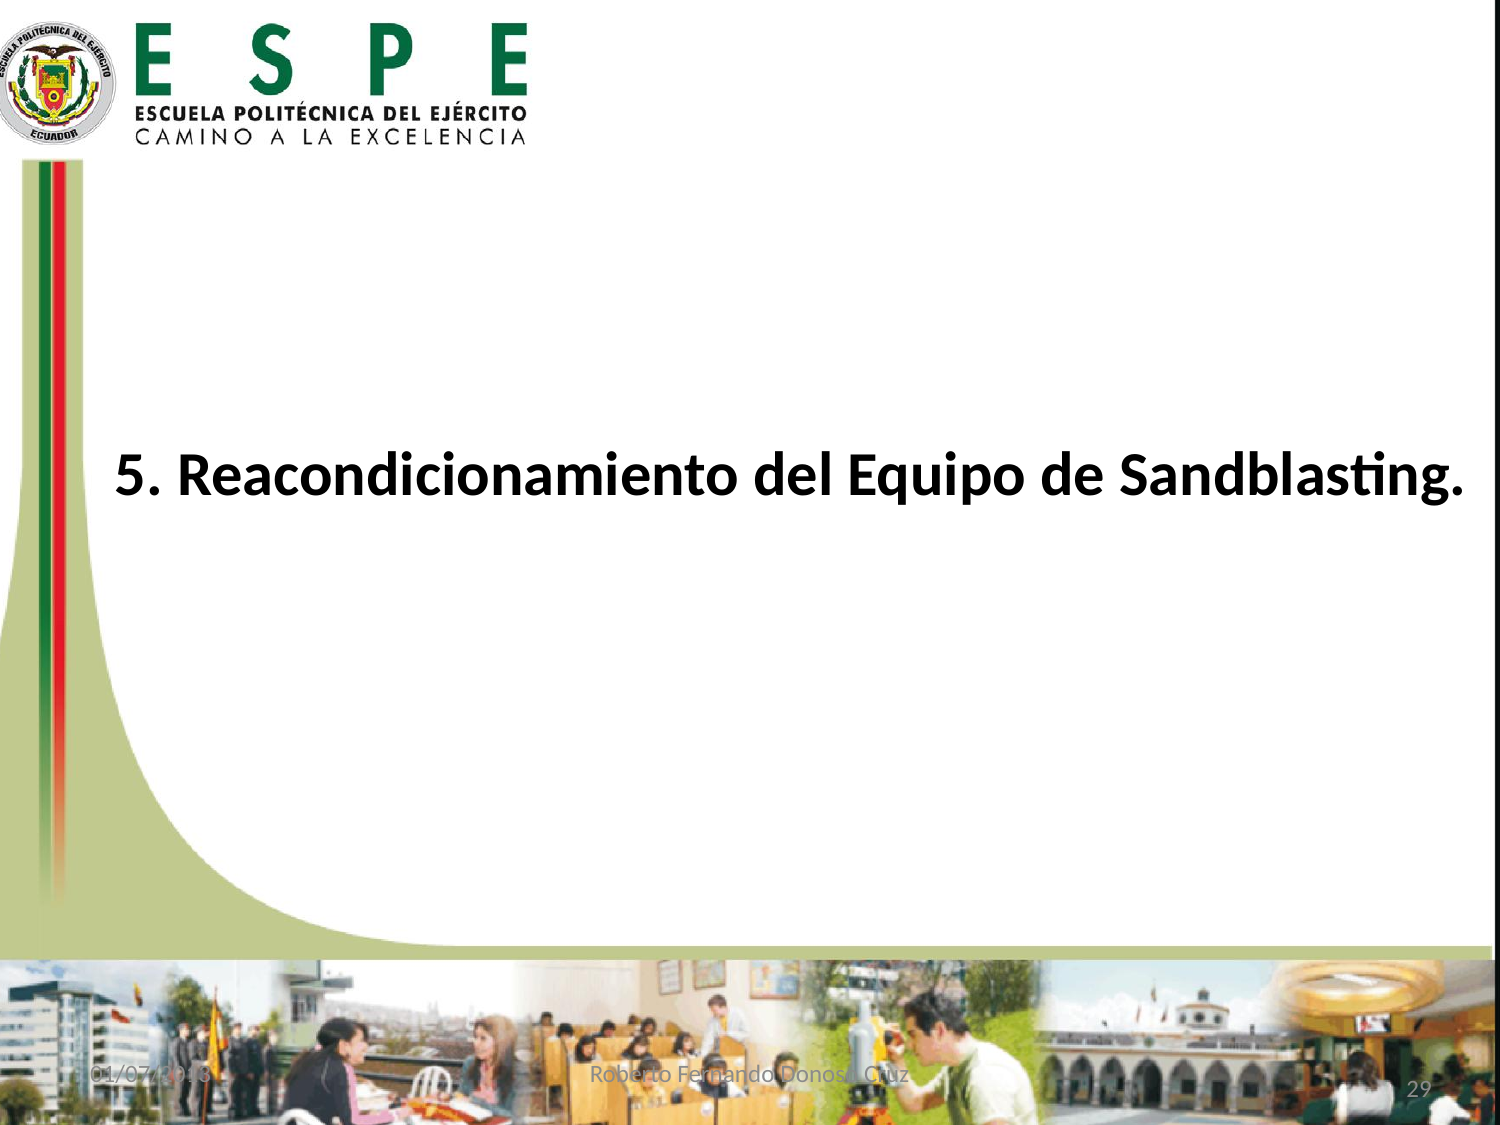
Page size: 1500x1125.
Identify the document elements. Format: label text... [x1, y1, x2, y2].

picture [0, 0, 1500, 1125]
footer Roberto Fernando Donoso Cruz [512, 1042, 988, 1103]
title 5. Reacondicionamiento del Equipo de Sandblasting. [76, 349, 1500, 591]
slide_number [75, 1042, 425, 1103]
slide_number 29 [1096, 1057, 1447, 1118]
